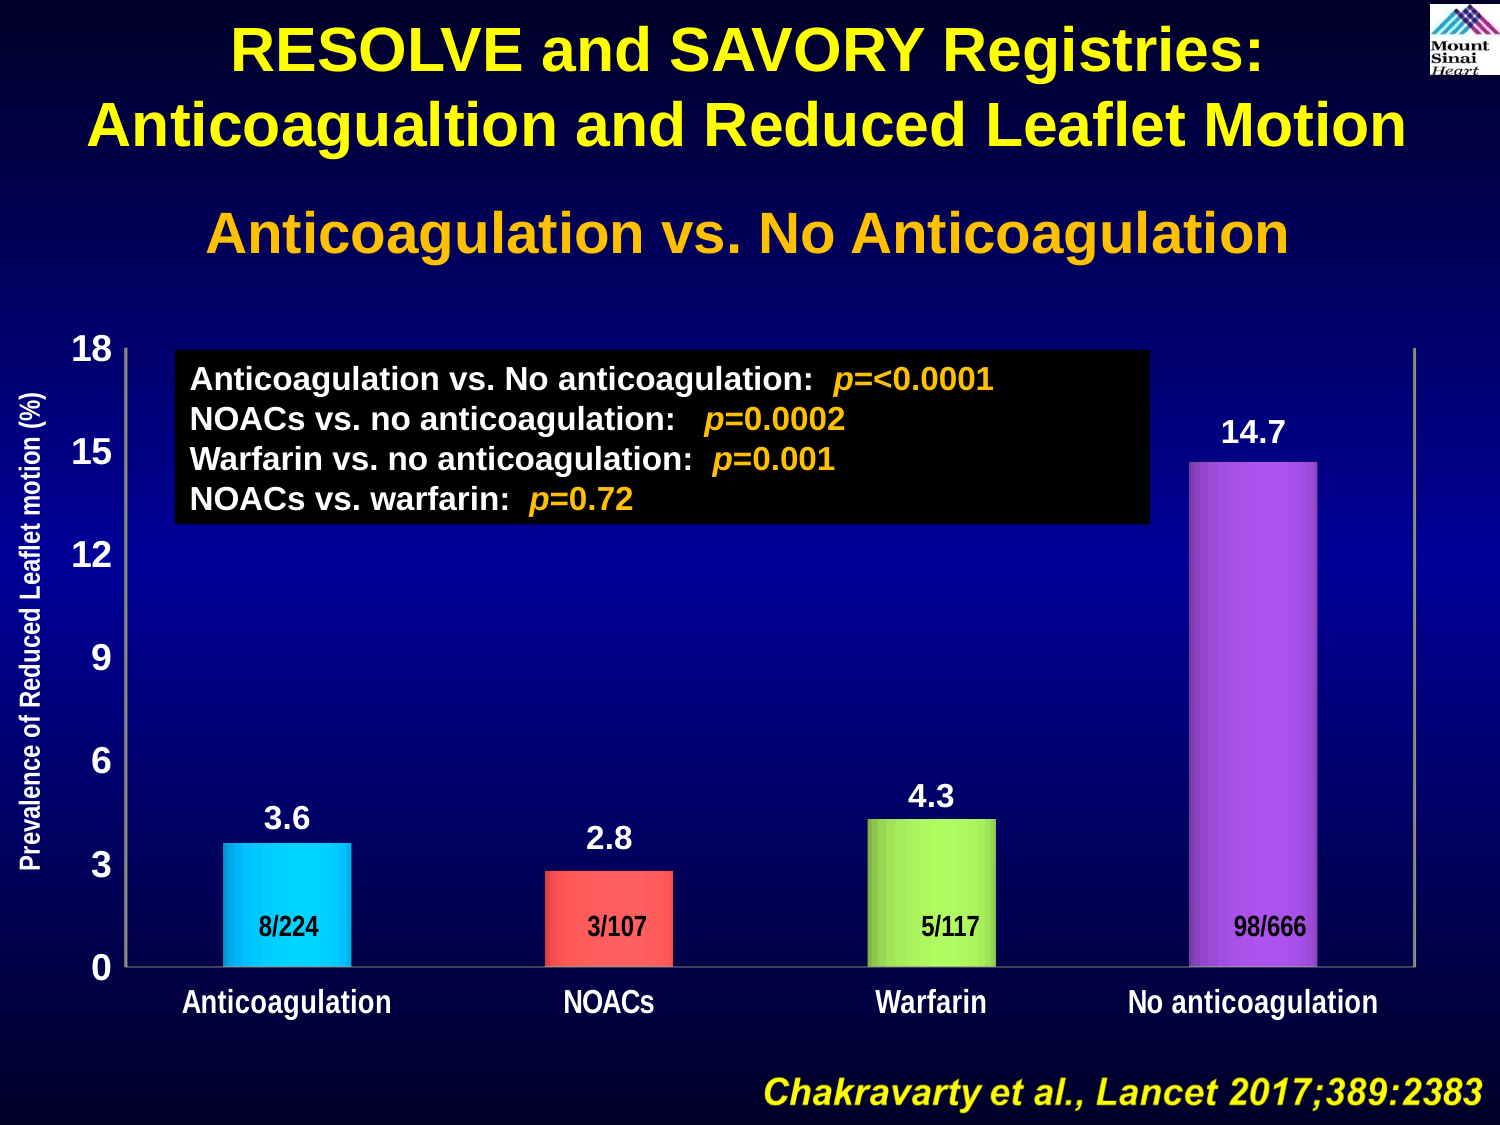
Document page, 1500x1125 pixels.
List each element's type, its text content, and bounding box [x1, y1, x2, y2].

chart [37, 312, 1451, 1035]
picture [738, 1056, 1500, 1125]
text_box Anticoagulation vs. No Anticoagulation [155, 187, 1341, 273]
text_box Prevalence of Reduced Leaflet motion (%) [3, 337, 32, 926]
text_box RESOLVE and SAVORY Registries: Anticoagualtion and Reduced Leaflet Motion [0, 1, 1499, 167]
picture [1430, 3, 1500, 75]
